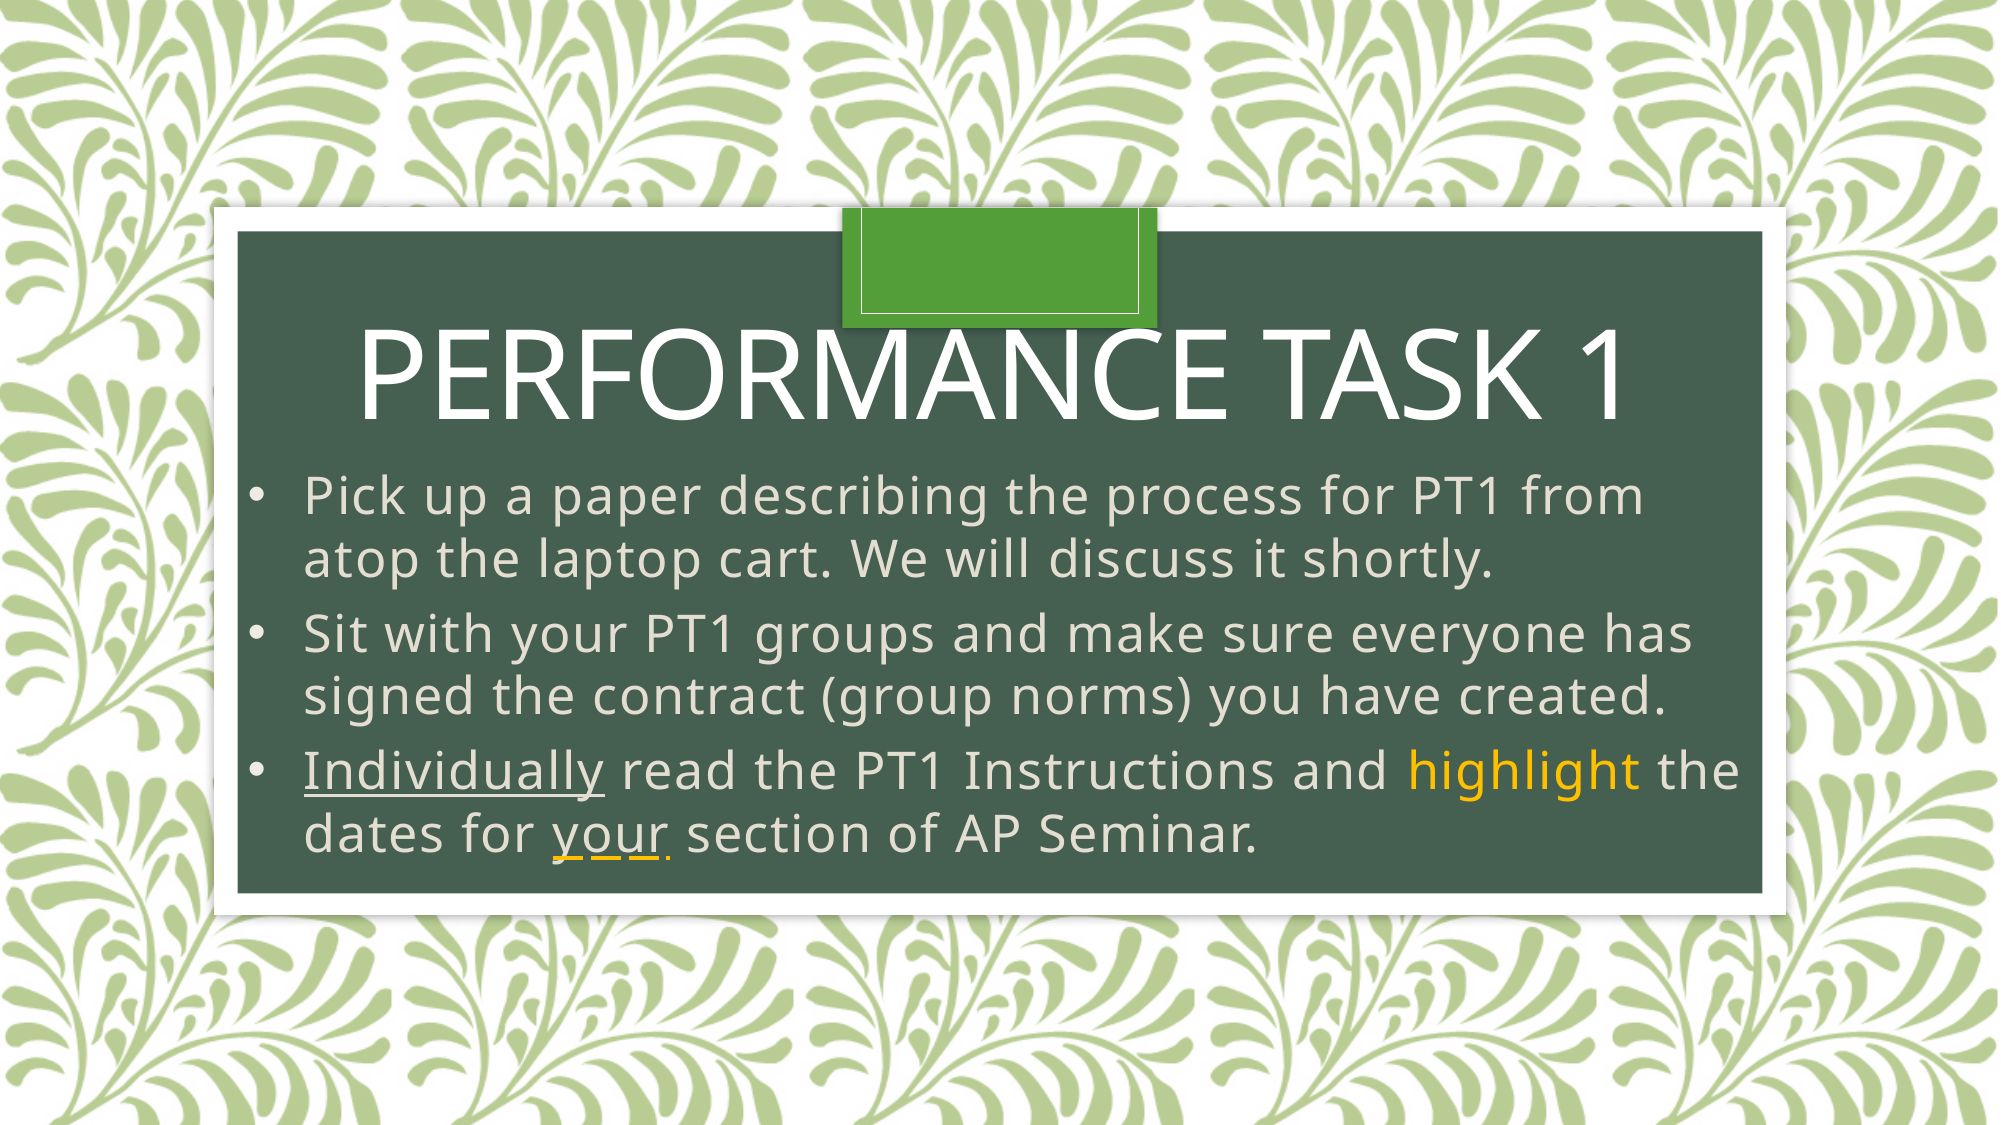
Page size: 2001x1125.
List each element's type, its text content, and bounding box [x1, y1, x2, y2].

title Performance task 1 [254, 244, 1743, 455]
subtitle Pick up a paper describing the process for PT1 from atop the laptop cart. We will discuss it shortly. Sit with your PT1 groups and make sure everyone has signed the contract (group norms) you have created. Individually read the PT1 Instructions and highlight the dates for your section of AP Seminar. [232, 455, 1775, 885]
